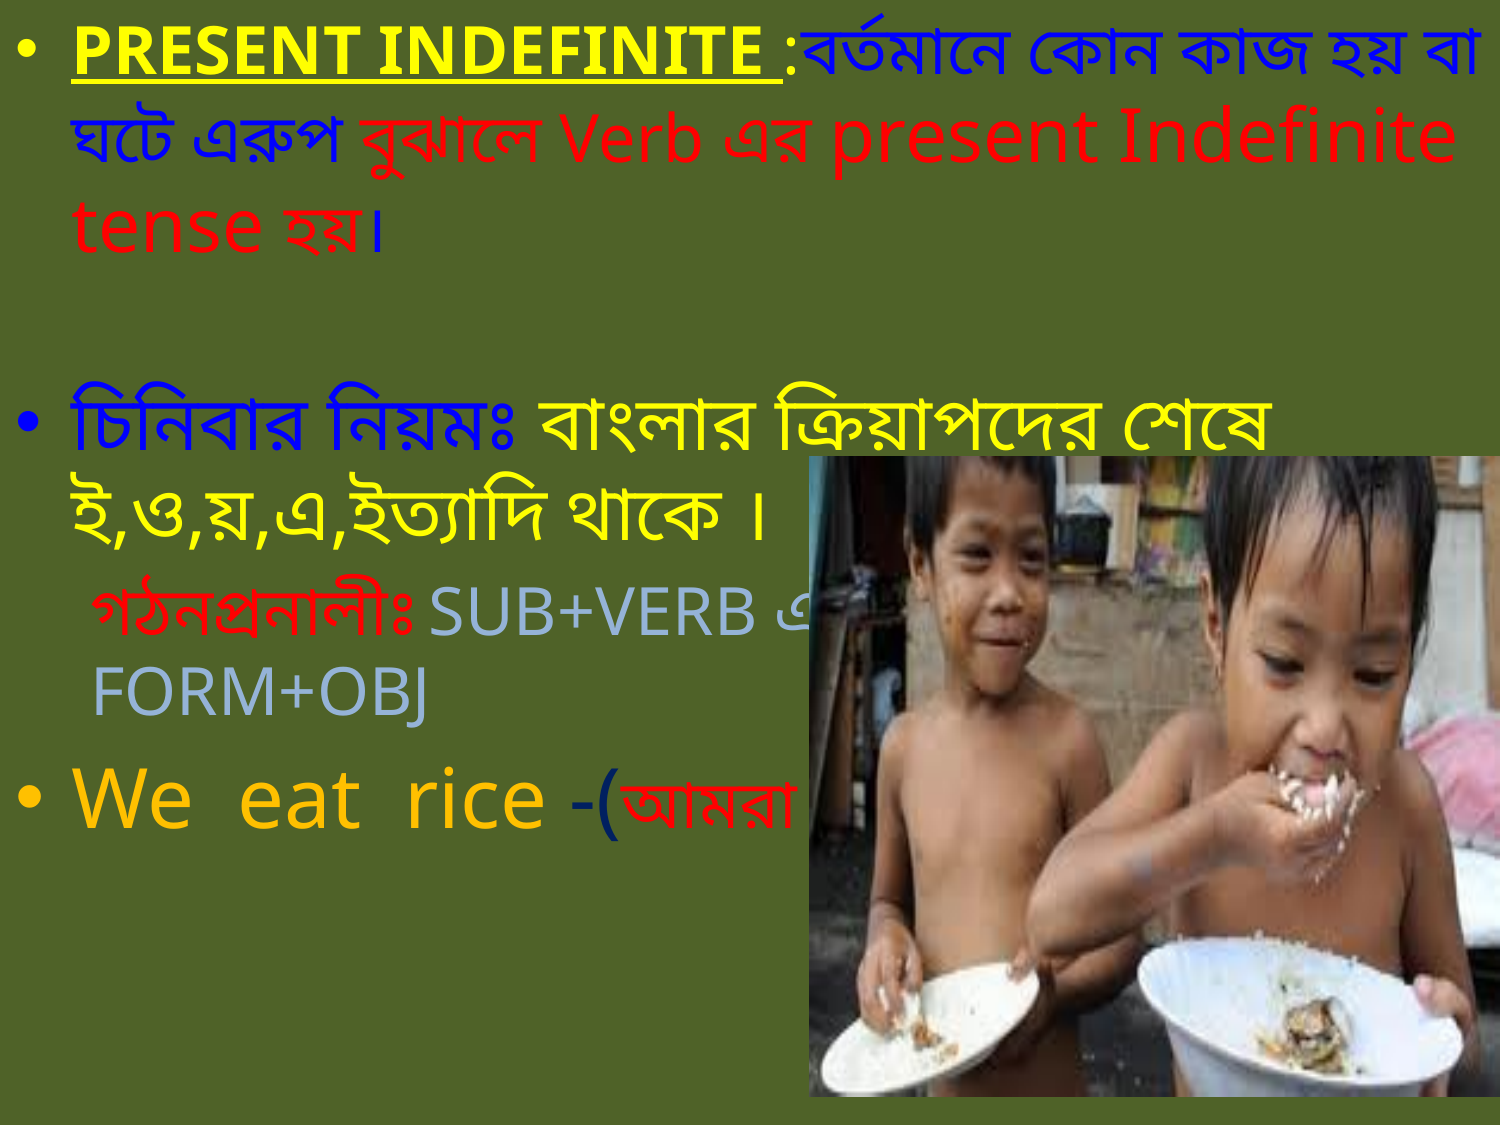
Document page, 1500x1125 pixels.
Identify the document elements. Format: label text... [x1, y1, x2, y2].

picture [808, 455, 1500, 1098]
list PRESENT INDEFINITE :বর্তমানে কোন কাজ হয় বা ঘটে এরুপ বুঝালে Verb এর present Indefinite tense হয়। চিনিবার নিয়মঃ বাংলার ক্রিয়াপদের শেষে ই,ও,য়,এ,ইত্যাদি থাকে । গঠনপ্রনালীঃ SUB+VERB এরPRESENT FORM+OBJ We eat rice -(আমরা ভাত খাই) [0, 0, 1500, 1125]
